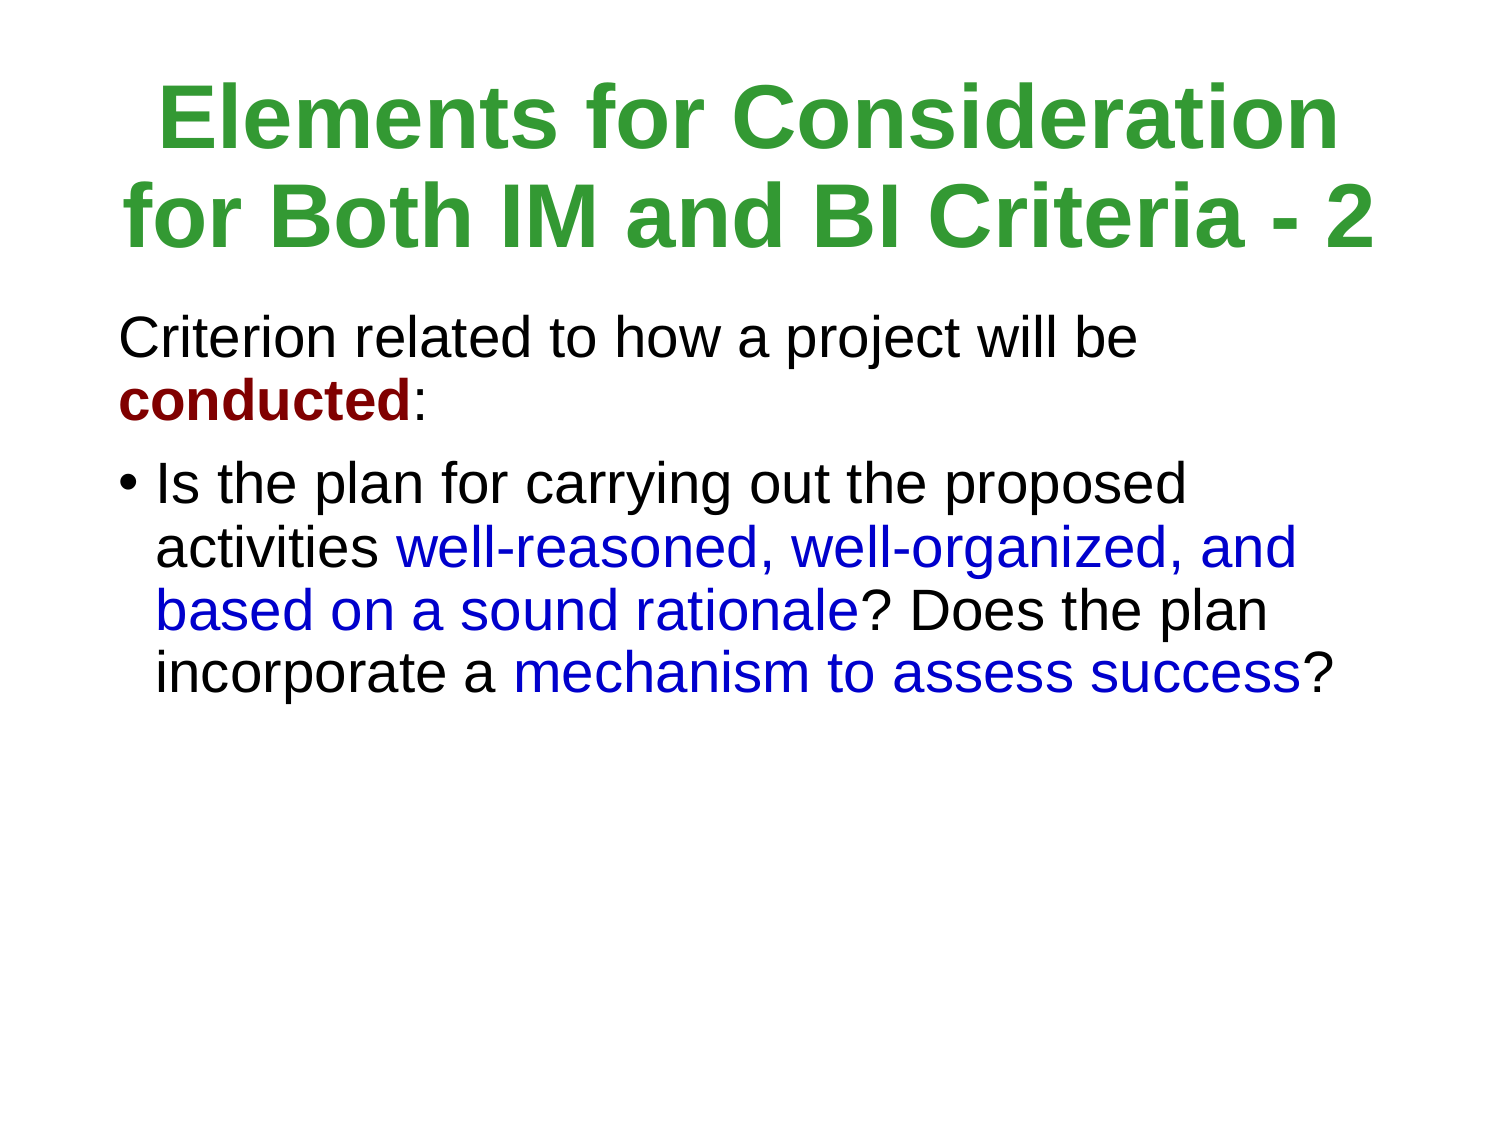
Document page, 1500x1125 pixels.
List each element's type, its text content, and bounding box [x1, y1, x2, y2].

list Criterion related to how a project will be conducted: Is the plan for carrying out the proposed activities well-reasoned, well-organized, and based on a sound rationale? Does the plan incorporate a mechanism to assess success? [103, 299, 1397, 1014]
title Elements for Consideration for Both IM and BI Criteria - 2 [103, 59, 1397, 278]
